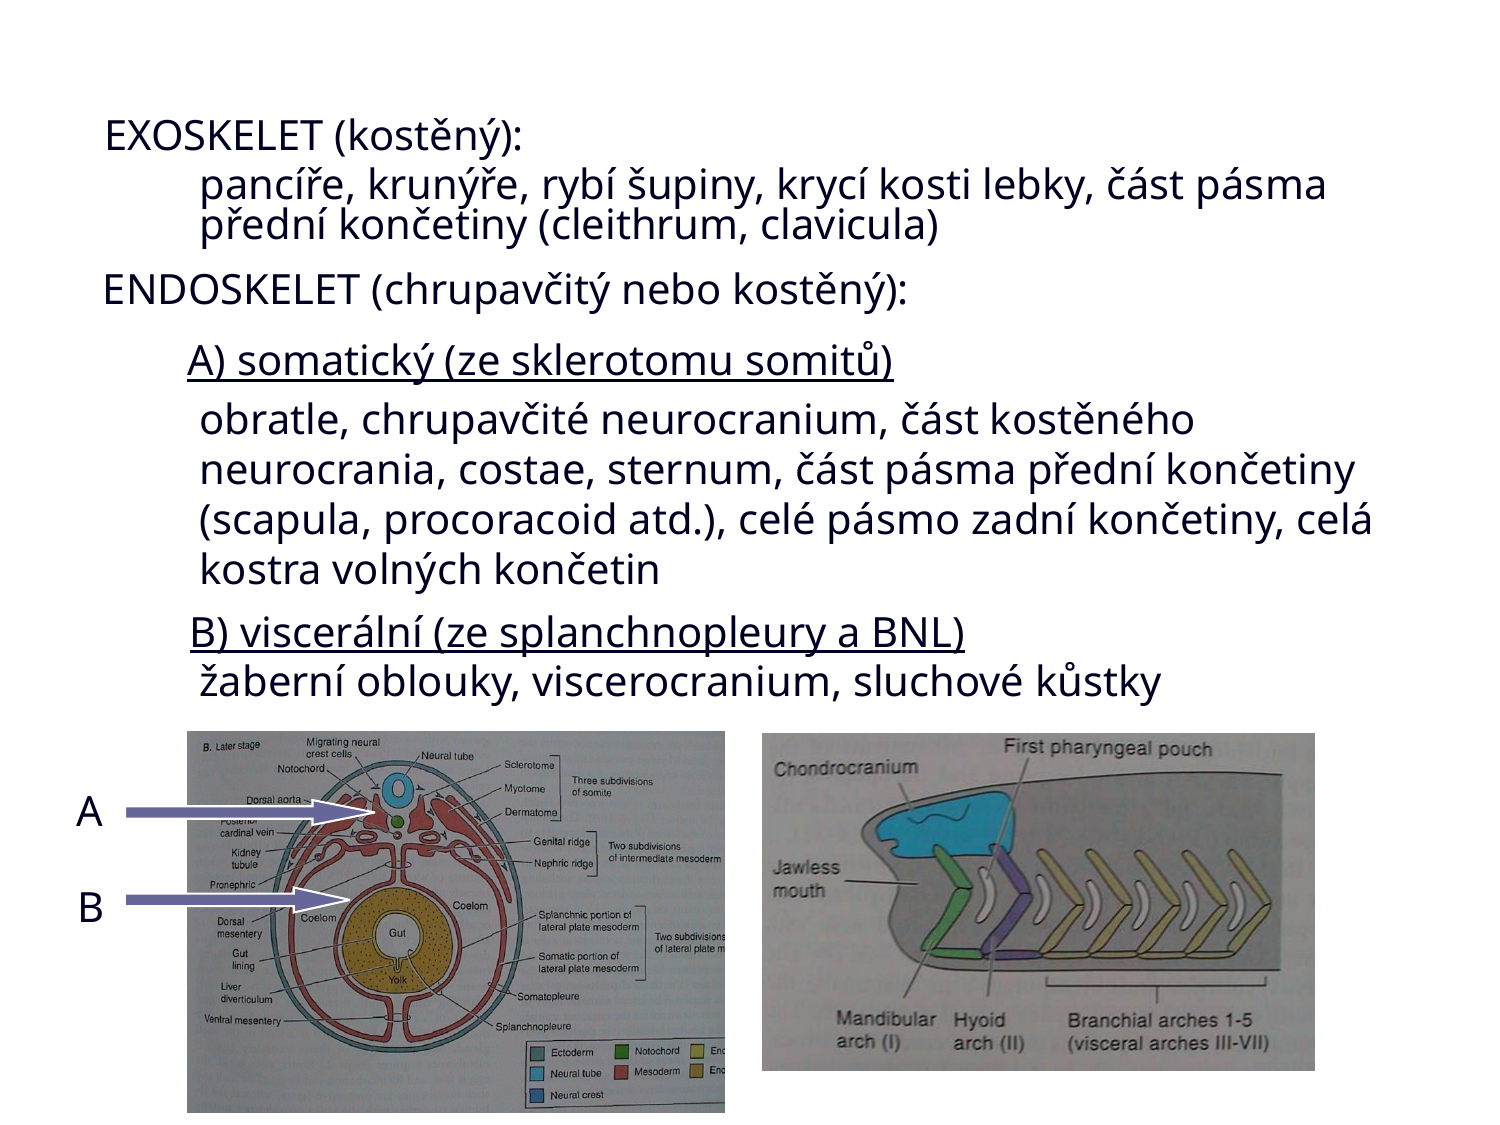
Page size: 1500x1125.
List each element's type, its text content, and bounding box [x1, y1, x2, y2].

text_box ENDOSKELET (chrupavčitý nebo kostěný): [87, 255, 925, 321]
text_box A) somatický (ze sklerotomu somitů) [172, 326, 909, 392]
text_box B) viscerální (ze splanchnopleury a BNL) [175, 597, 992, 663]
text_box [59, 777, 376, 843]
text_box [62, 872, 351, 939]
text_box EXOSKELET (kostěný): [89, 101, 540, 167]
picture [187, 730, 726, 1113]
text_box žaberní oblouky, viscerocranium, sluchové kůstky [184, 647, 1463, 712]
text_box obratle, chrupavčité neurocranium, část kostěného neurocrania, costae, sternum, část pásma přední končetiny (scapula, procoracoid atd.), celé pásmo zadní končetiny, celá kostra volných končetin [184, 385, 1463, 601]
slide_number 8 [1074, 1024, 1388, 1101]
text_box pancíře, krunýře, rybí šupiny, krycí kosti lebky, část pásma přední končetiny (cleithrum, clavicula) [184, 160, 1463, 255]
picture [762, 733, 1315, 1071]
